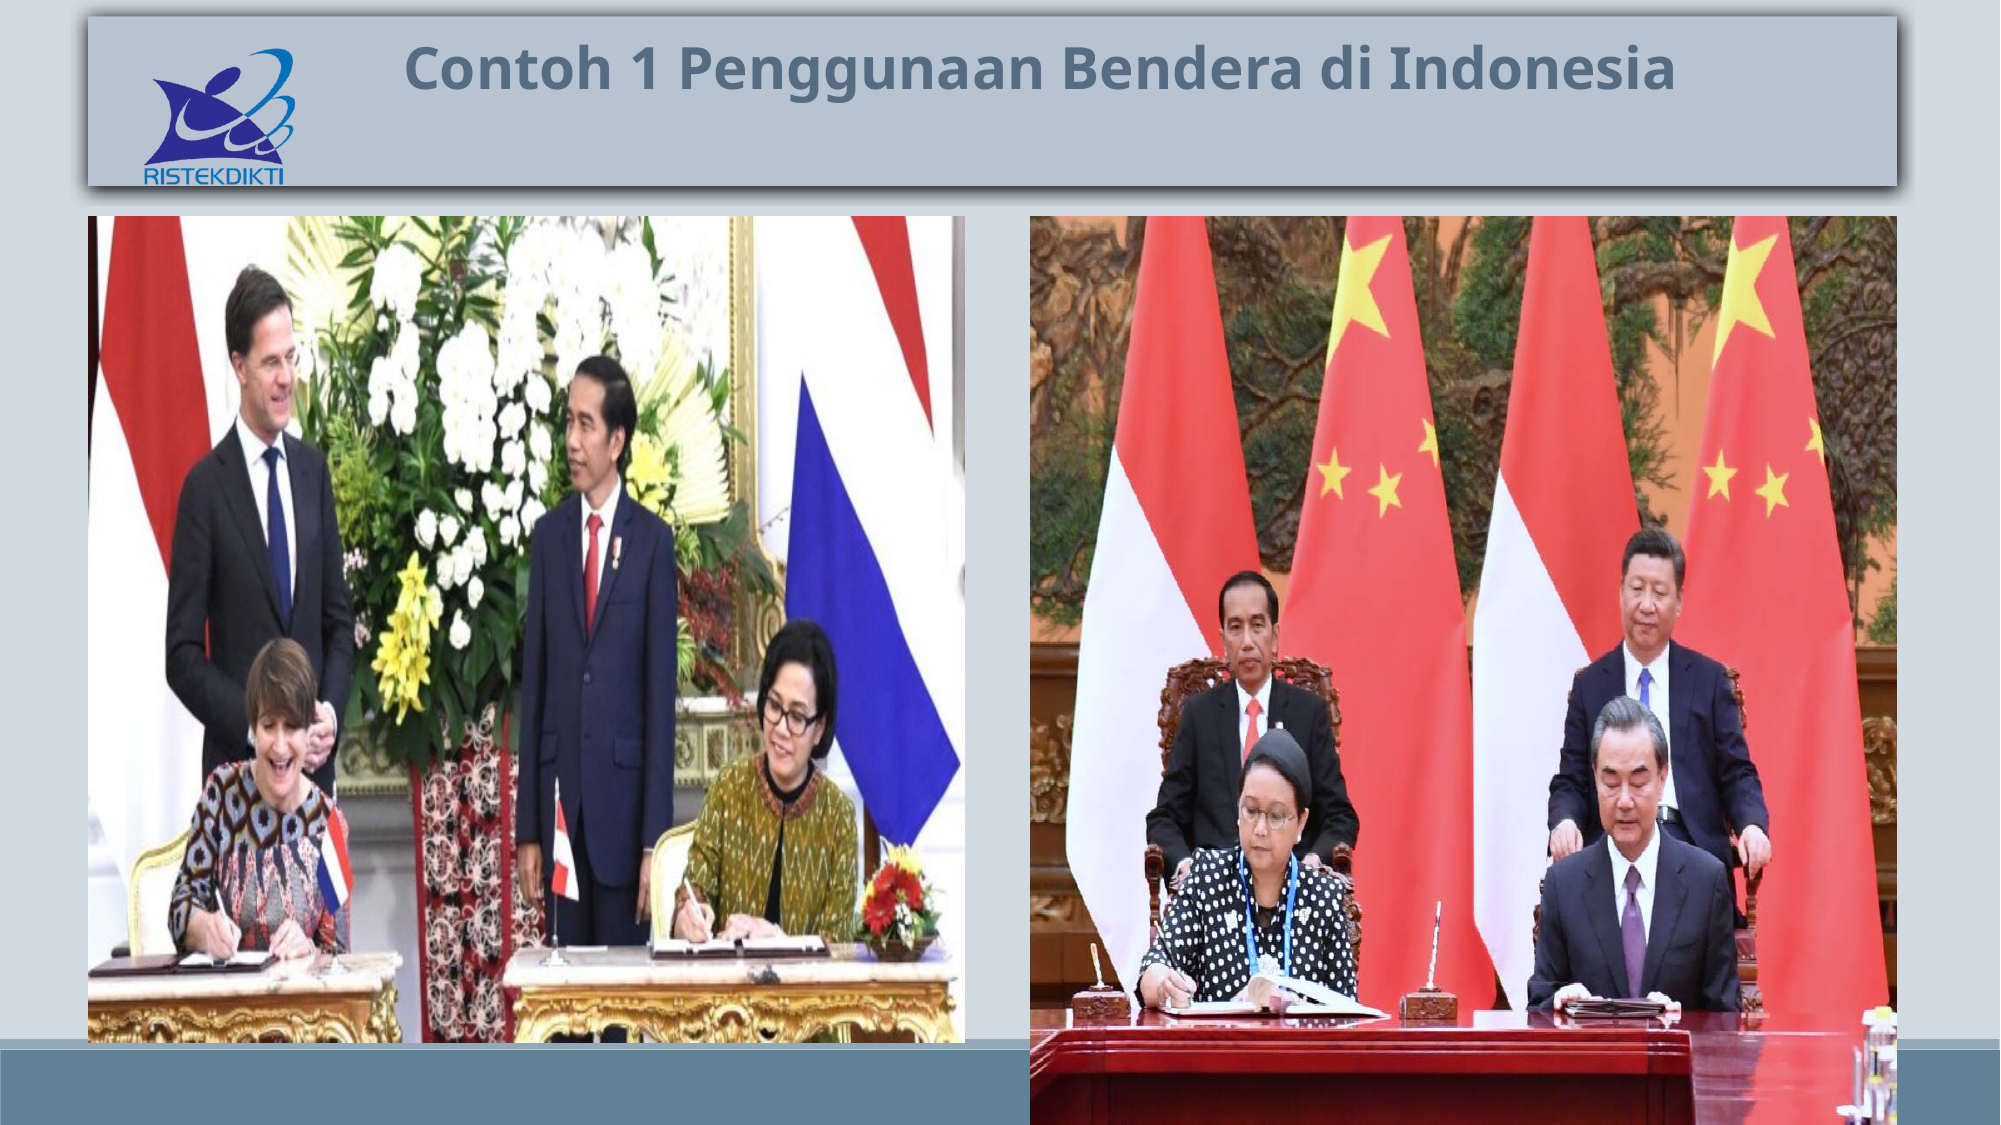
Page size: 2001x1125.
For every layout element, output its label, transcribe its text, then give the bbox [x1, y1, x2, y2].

picture [140, 46, 298, 187]
picture [87, 215, 965, 1044]
text_box Contoh 1 Penggunaan Bendera di Indonesia [86, 14, 1899, 188]
picture [1030, 215, 1898, 1125]
